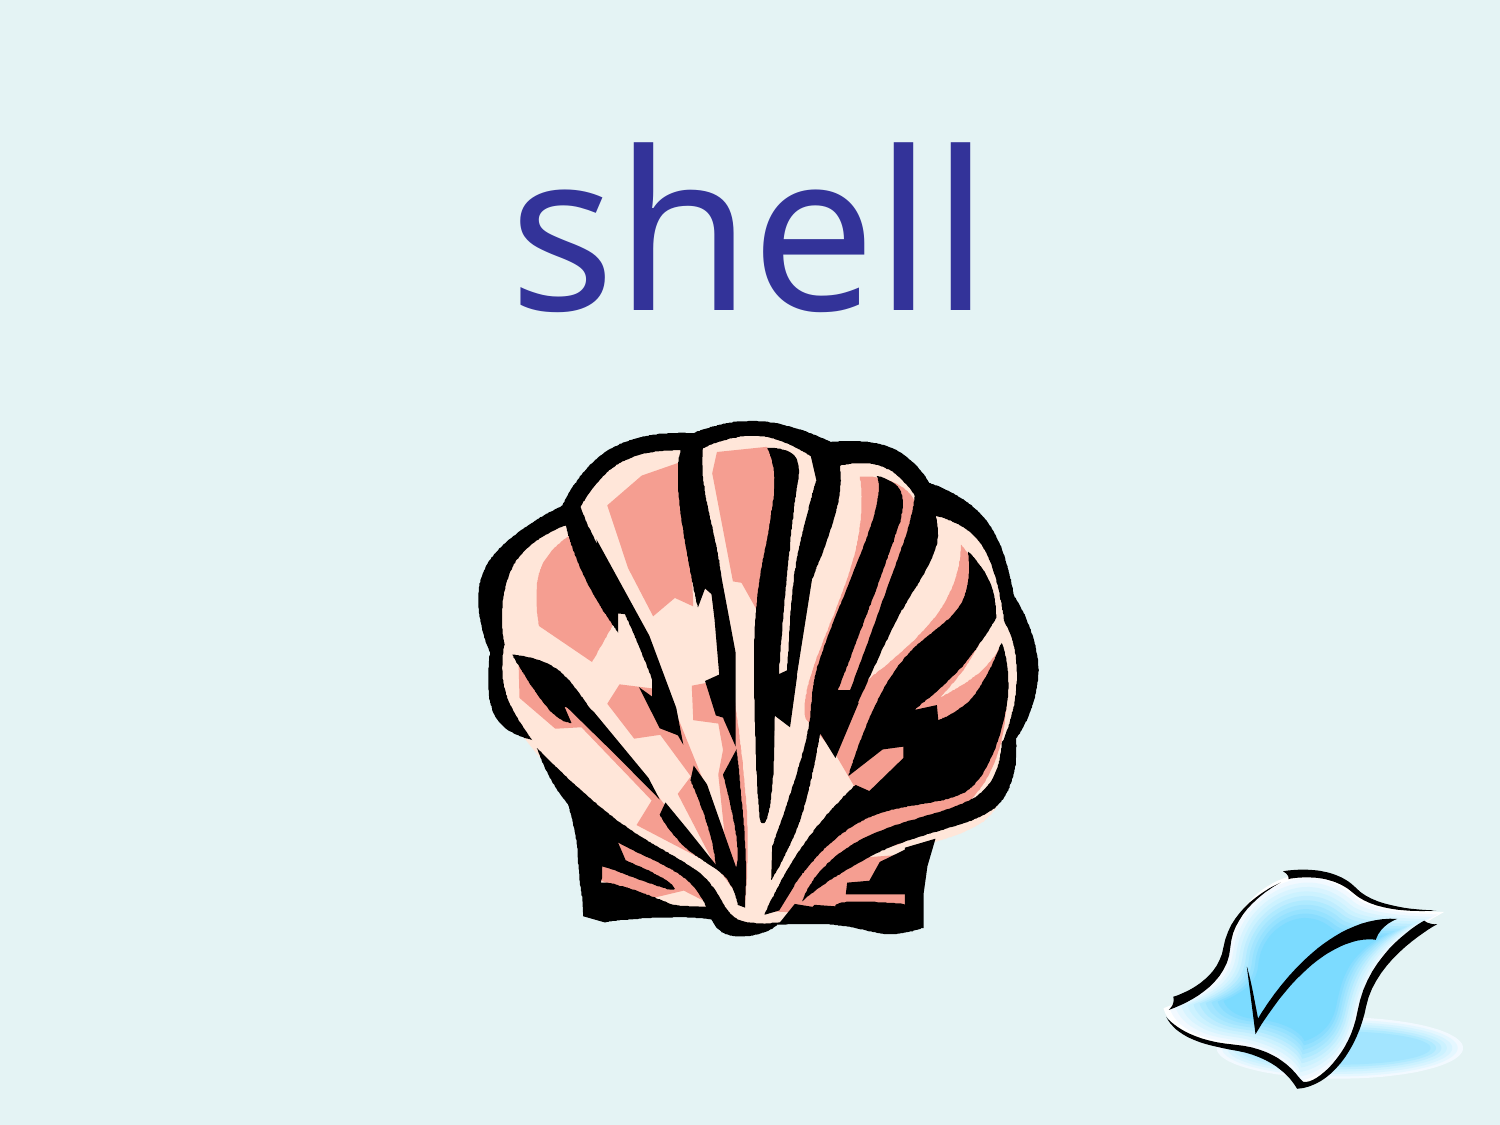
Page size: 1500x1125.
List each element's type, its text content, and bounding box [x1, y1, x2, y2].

picture [1163, 869, 1464, 1090]
title shell [0, 101, 1500, 343]
picture [478, 420, 1039, 937]
